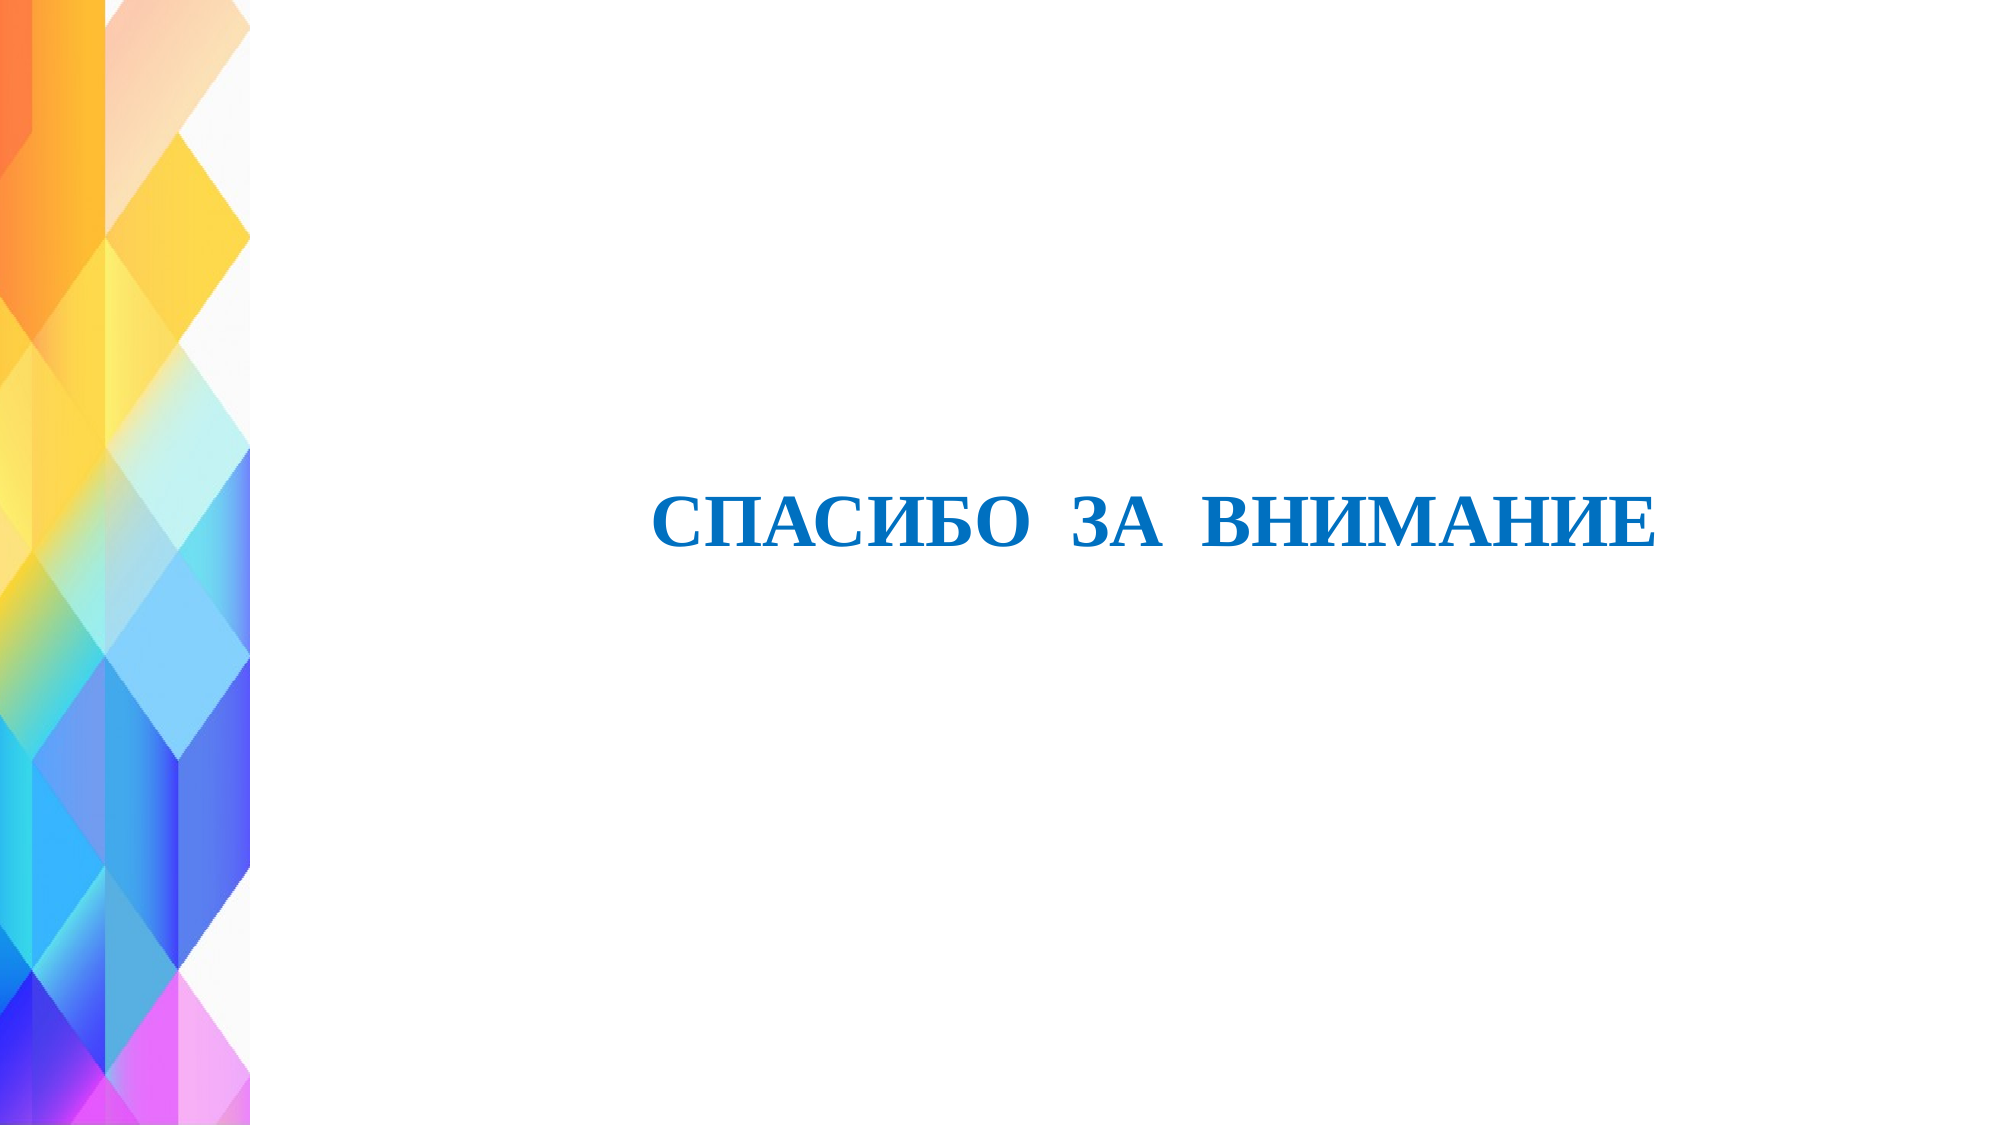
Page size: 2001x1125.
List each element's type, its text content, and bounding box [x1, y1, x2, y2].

text_box СПАСИБО ЗА ВНИМАНИЕ [250, 464, 1986, 569]
picture [0, 0, 250, 1125]
